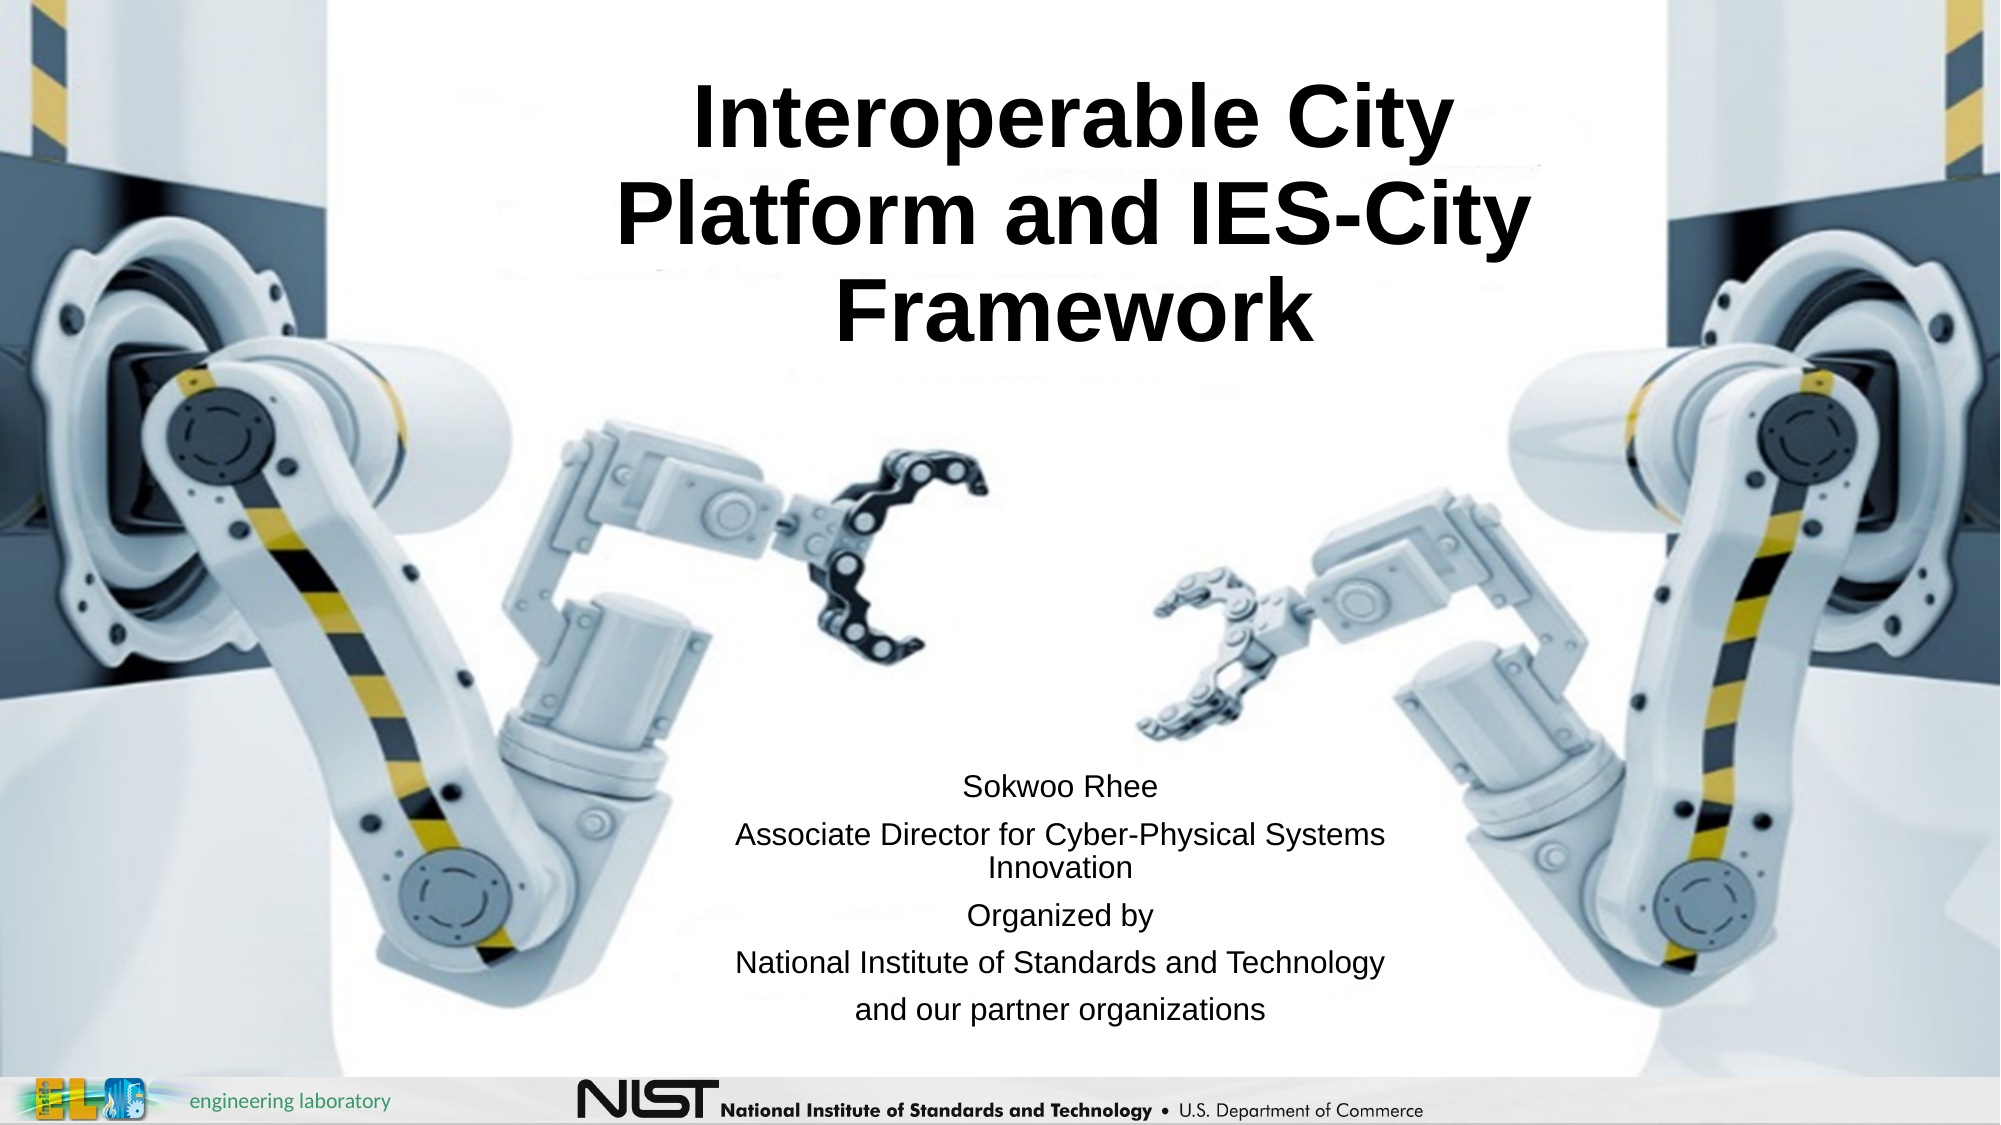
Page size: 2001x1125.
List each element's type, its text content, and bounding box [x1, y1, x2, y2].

title Interoperable City Platform and IES-City Framework [512, 62, 1638, 369]
picture [0, 0, 2000, 1123]
subtitle Sokwoo Rhee Associate Director for Cyber-Physical Systems Innovation Organized by National Institute of Standards and Technology and our partner organizations [669, 763, 1452, 1035]
